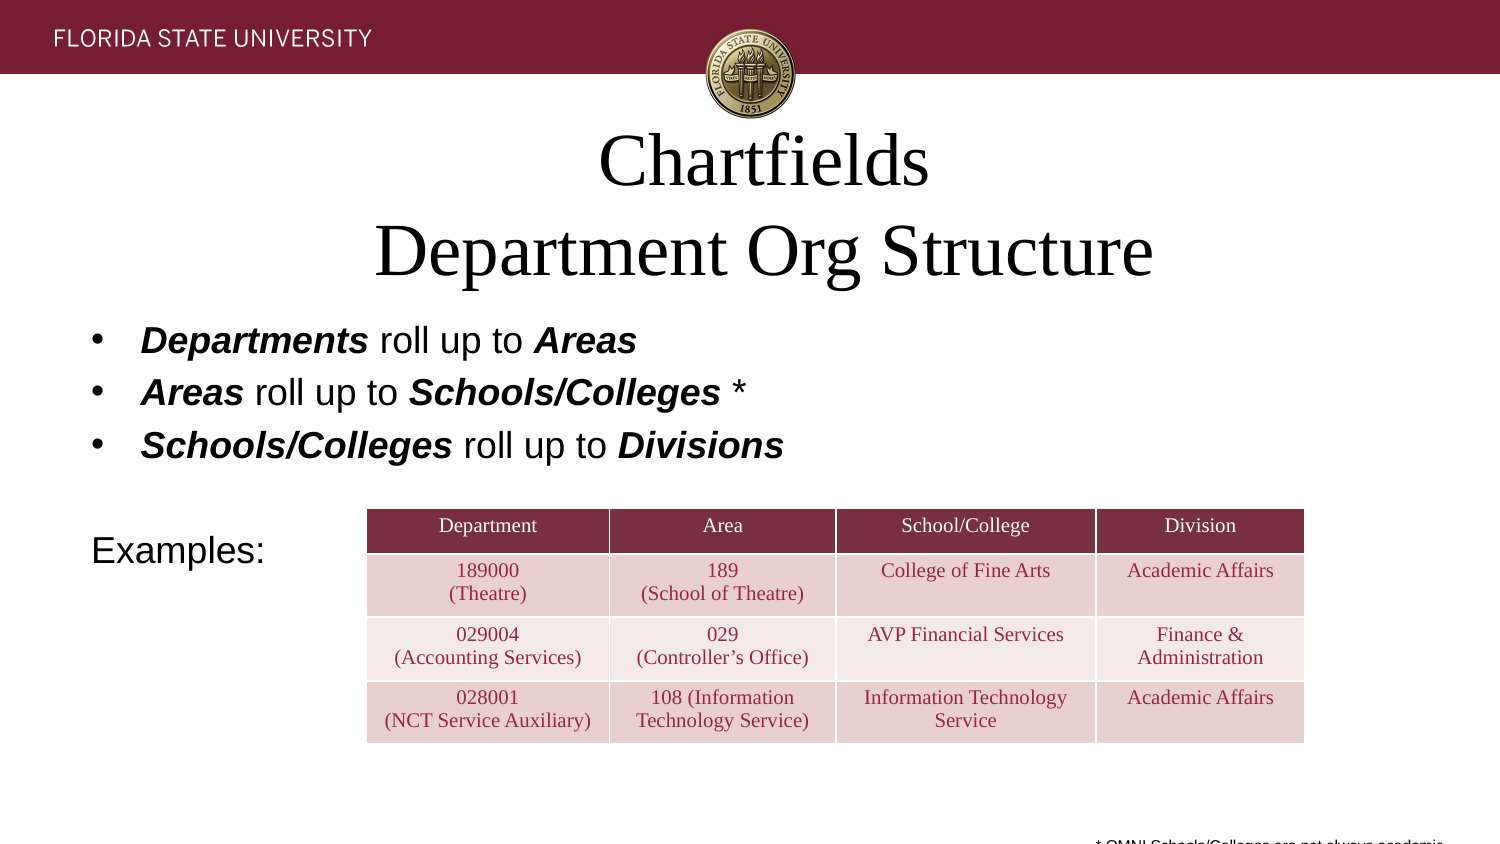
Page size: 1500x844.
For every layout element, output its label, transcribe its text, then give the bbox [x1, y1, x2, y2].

table_cell 189 (School of Theatre) [610, 555, 835, 616]
table_header School/College [837, 509, 1095, 553]
table_cell Information Technology Service [837, 682, 1095, 743]
table_cell 028001 (NCT Service Auxiliary) [367, 682, 609, 743]
table_cell Academic Affairs [1097, 555, 1304, 616]
table_cell 108 (Information Technology Service) [610, 682, 835, 743]
text_box Chartfields Department Org Structure [62, 169, 1468, 296]
list Departments roll up to Areas Areas roll up to Schools/Colleges * Schools/Colleges roll up to Divisions Examples: * OMNI Schools/Colleges are not always academic [76, 308, 1459, 844]
table_header Division [1097, 509, 1304, 553]
table_cell 189000 (Theatre) [367, 555, 609, 616]
table_cell 029 (Controller’s Office) [610, 618, 835, 680]
table_cell Academic Affairs [1097, 682, 1304, 743]
table_cell College of Fine Arts [837, 555, 1095, 616]
picture [0, 0, 1500, 844]
table_cell 029004 (Accounting Services) [367, 618, 609, 680]
table_header Area [610, 509, 835, 553]
table_cell Finance & Administration [1097, 618, 1304, 680]
table_header Department [367, 509, 609, 553]
table_cell AVP Financial Services [837, 618, 1095, 680]
